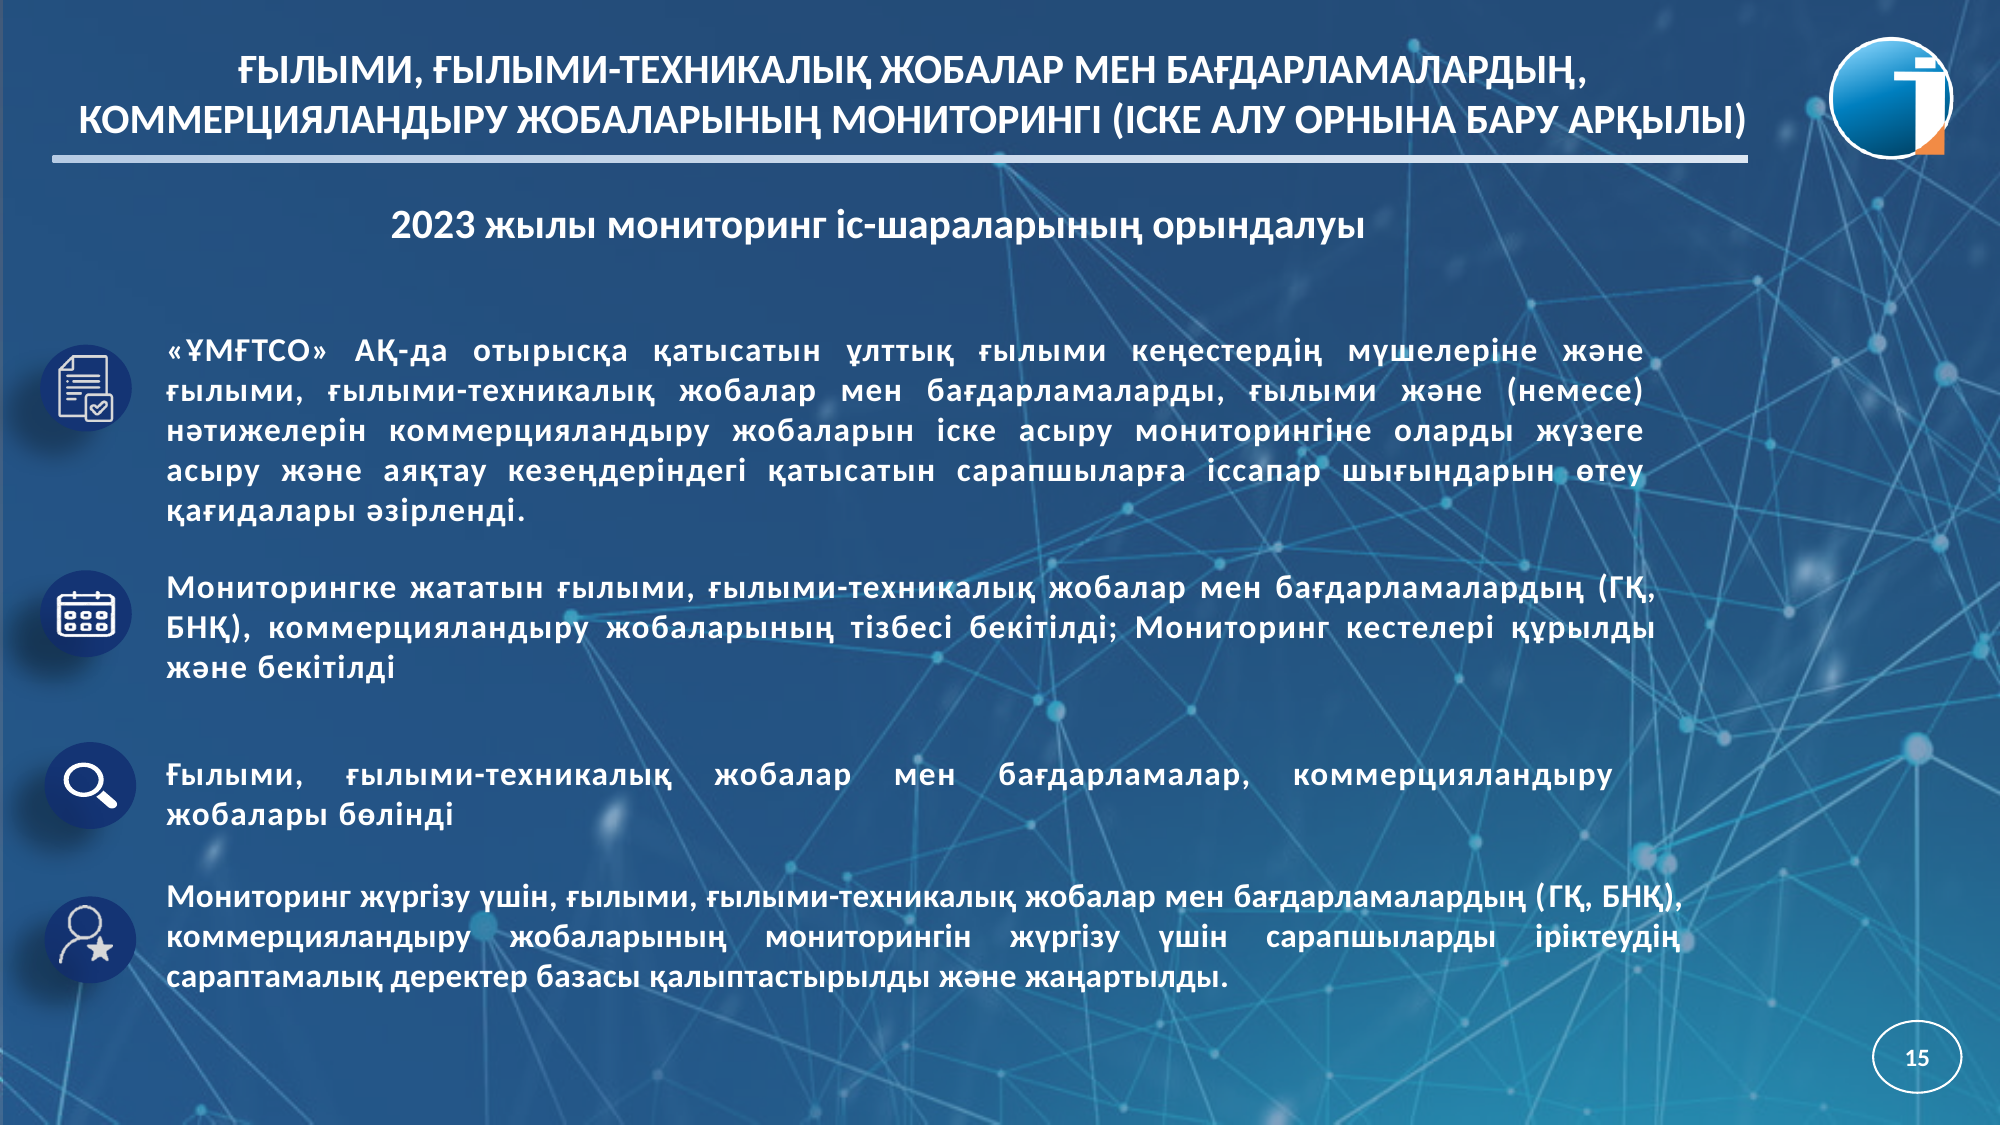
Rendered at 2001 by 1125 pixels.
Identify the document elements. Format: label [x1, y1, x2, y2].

picture [49, 586, 123, 641]
picture [58, 904, 114, 964]
picture [1827, 35, 1954, 160]
picture [52, 355, 120, 422]
text_box [2, 0, 2000, 1125]
